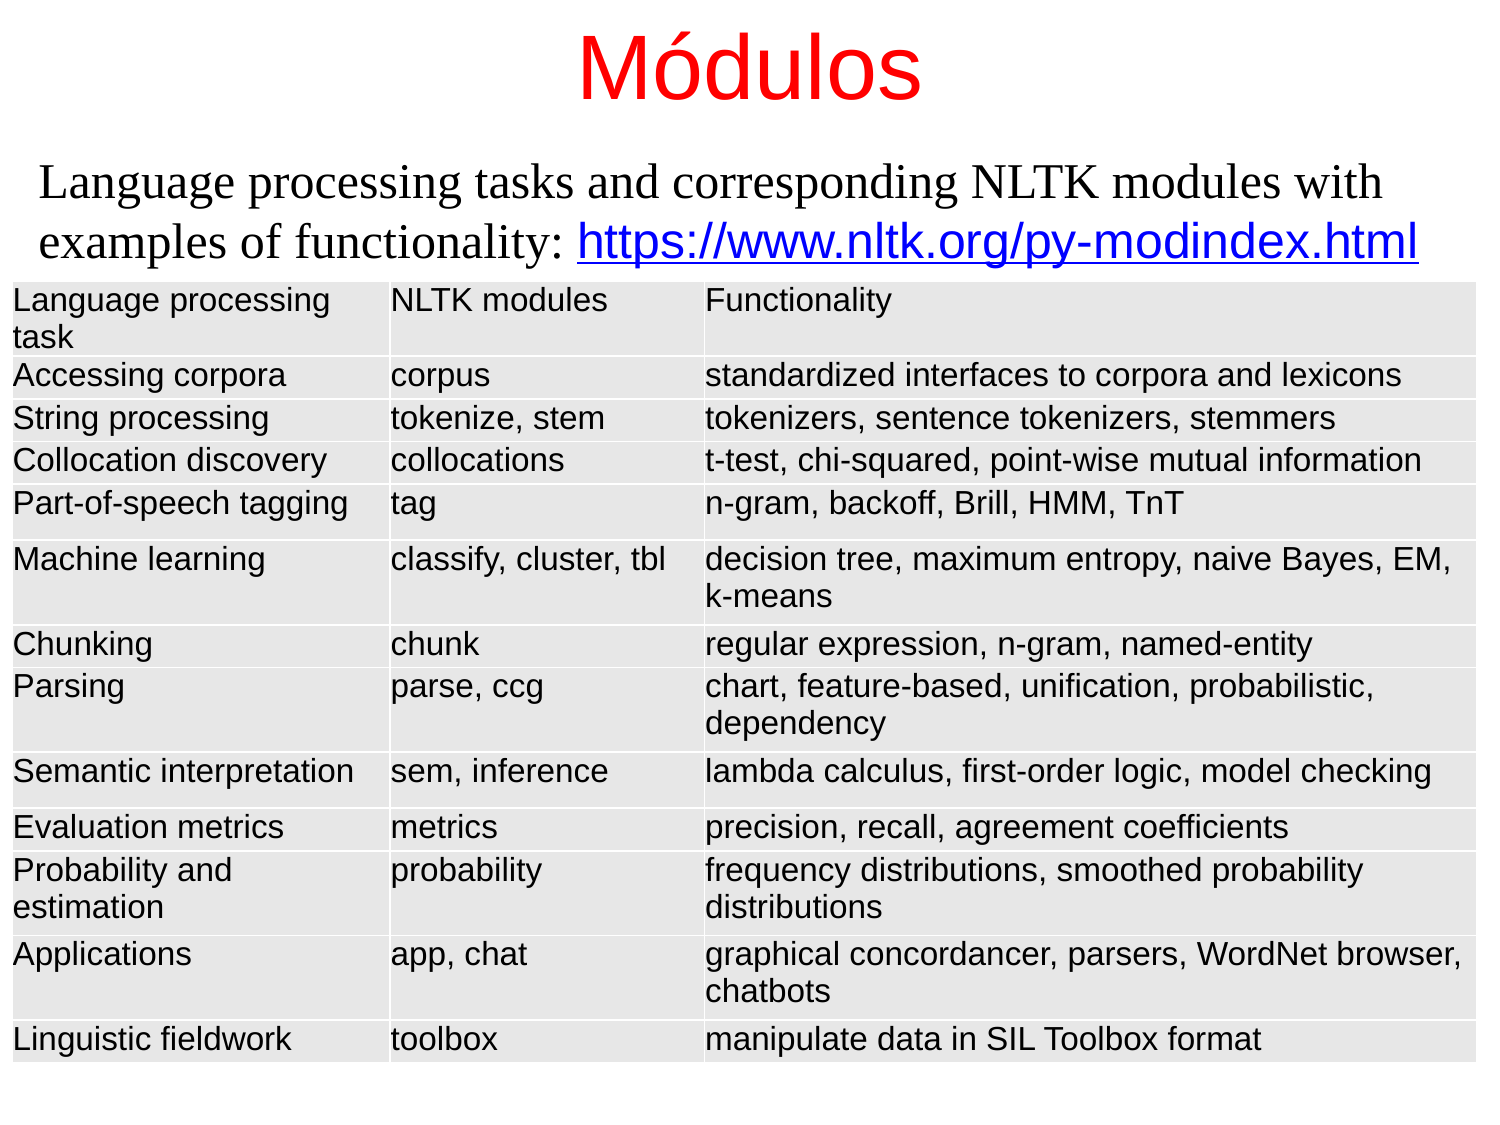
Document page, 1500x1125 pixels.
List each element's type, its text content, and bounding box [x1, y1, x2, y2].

table_cell Evaluation metrics [13, 809, 389, 850]
table_cell frequency distributions, smoothed probability distributions [705, 852, 1476, 935]
table_cell tokenizers, sentence tokenizers, stemmers [705, 400, 1476, 441]
table_cell n-gram, backoff, Brill, HMM, TnT [705, 485, 1476, 539]
table_cell Probability and estimation [13, 852, 389, 935]
table_cell Machine learning [13, 541, 389, 624]
table_cell chunk [391, 626, 704, 667]
table_cell standardized interfaces to corpora and lexicons [705, 357, 1476, 398]
table_cell regular expression, n-gram, named-entity [705, 626, 1476, 667]
table_cell tokenize, stem [391, 400, 704, 441]
table_cell Part-of-speech tagging [13, 485, 389, 539]
table_cell collocations [391, 442, 704, 483]
table_cell Accessing corpora [13, 357, 389, 398]
table_cell graphical concordancer, parsers, WordNet browser, chatbots [705, 936, 1476, 1019]
table_cell Linguistic fieldwork [13, 1021, 389, 1062]
table_cell probability [391, 852, 704, 935]
table_cell lambda calculus, first-order logic, model checking [705, 753, 1476, 807]
table_header Functionality [705, 282, 1476, 355]
table_cell parse, ccg [391, 668, 704, 751]
table_cell Applications [13, 936, 389, 1019]
table_cell tag [391, 485, 704, 539]
table_cell Collocation discovery [13, 442, 389, 483]
table_cell precision, recall, agreement coefficients [705, 809, 1476, 850]
table_cell decision tree, maximum entropy, naive Bayes, EM, k-means [705, 541, 1476, 624]
table_header NLTK modules [391, 282, 704, 355]
table_cell Parsing [13, 668, 389, 751]
table_cell Chunking [13, 626, 389, 667]
table_cell Semantic interpretation [13, 753, 389, 807]
table_cell app, chat [391, 936, 704, 1019]
table_cell classify, cluster, tbl [391, 541, 704, 624]
table_cell manipulate data in SIL Toolbox format [705, 1021, 1476, 1062]
title Módulos [0, 0, 1500, 141]
table_cell metrics [391, 809, 704, 850]
table_cell t-test, chi-squared, point-wise mutual information [705, 442, 1476, 483]
table_cell String processing [13, 400, 389, 441]
table_cell toolbox [391, 1021, 704, 1062]
table_cell chart, feature-based, unification, probabilistic, dependency [705, 668, 1476, 751]
table_cell sem, inference [391, 753, 704, 807]
table_cell corpus [391, 357, 704, 398]
table_header Language processing task [13, 282, 389, 355]
text_box Language processing tasks and corresponding NLTK modules with examples of functionality: https://www.nltk.org/py-modindex.html [23, 141, 1477, 277]
